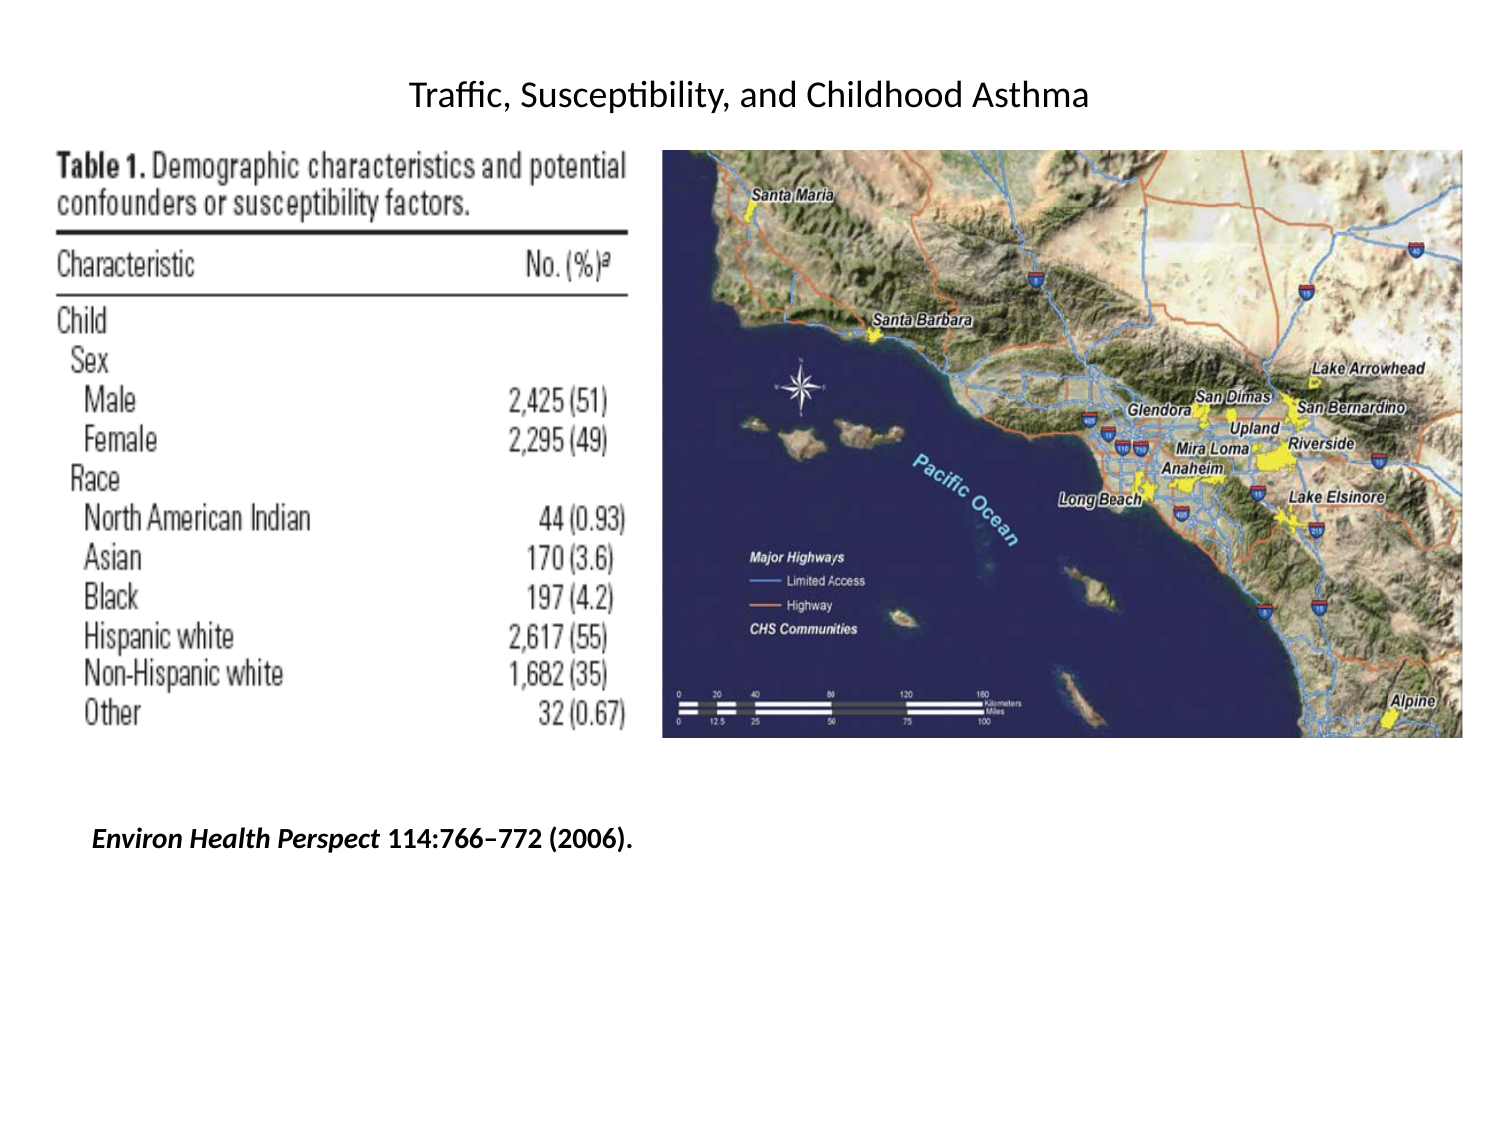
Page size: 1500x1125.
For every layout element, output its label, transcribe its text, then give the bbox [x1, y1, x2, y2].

title Traffic, Susceptibility, and Childhood Asthma [75, 62, 1425, 180]
picture [662, 149, 1463, 738]
text_box Environ Health Perspect 114:766–772 (2006). [77, 812, 649, 863]
picture [37, 137, 651, 738]
